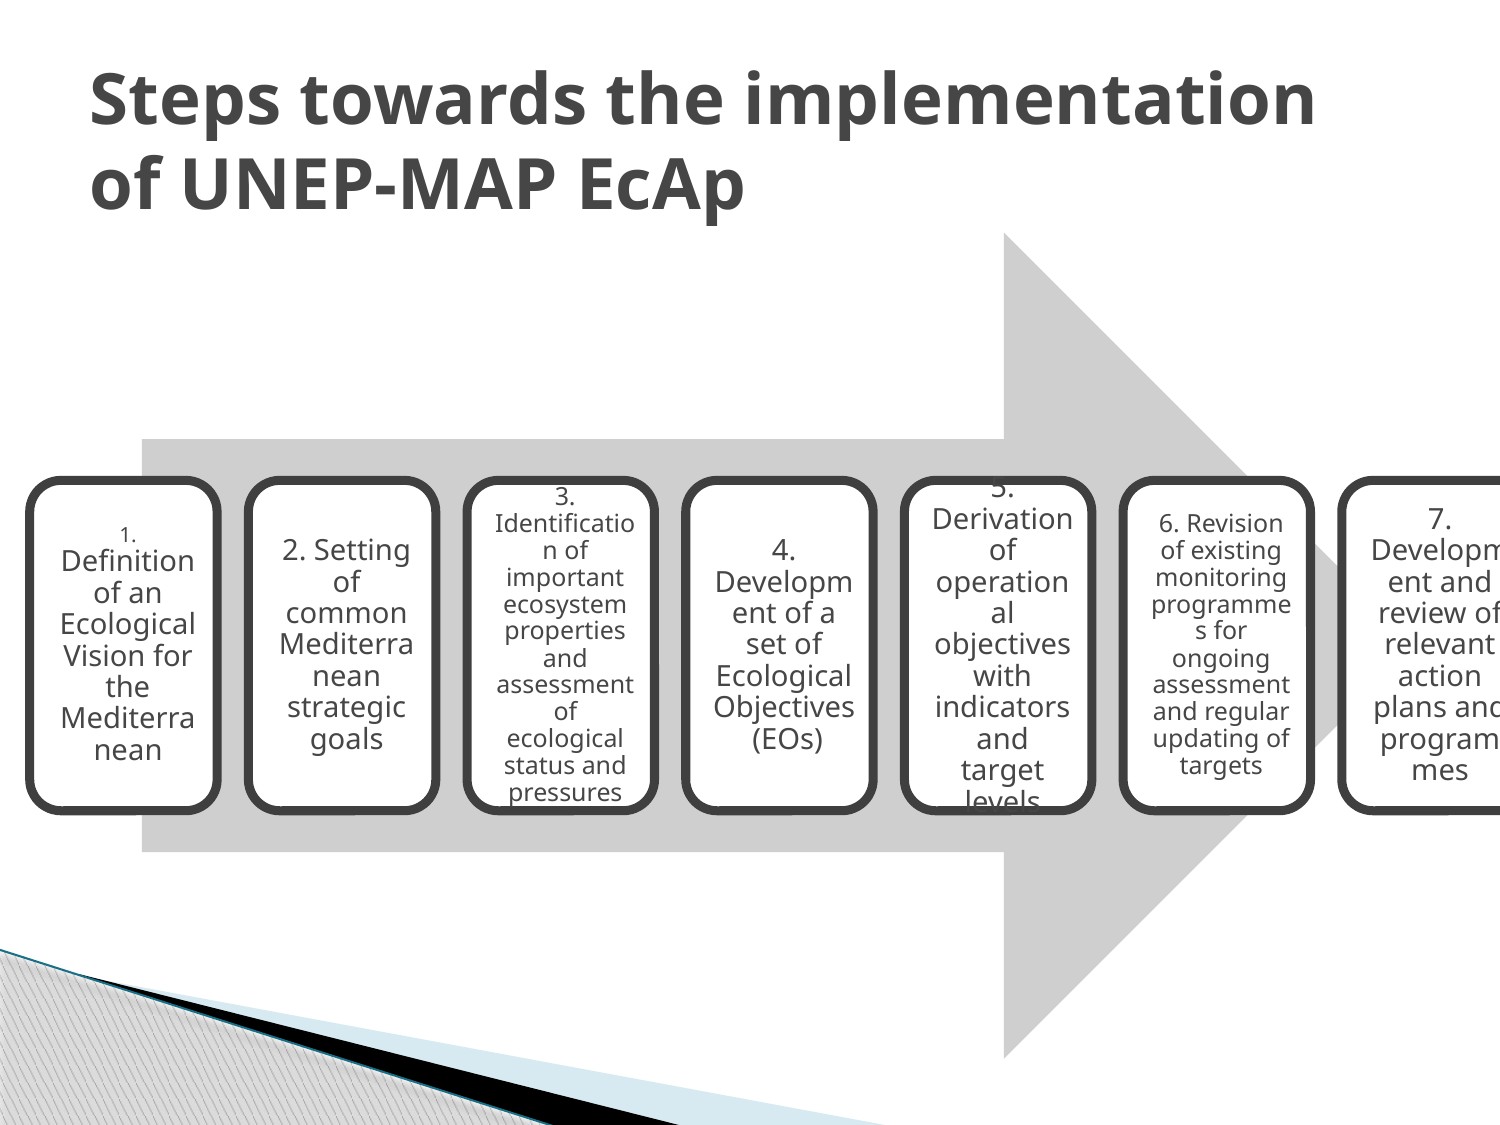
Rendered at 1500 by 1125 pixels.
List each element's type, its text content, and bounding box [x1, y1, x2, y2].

title Steps towards the implementation of UNEP-MAP EcAp [75, 45, 1425, 231]
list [29, 232, 1500, 1059]
